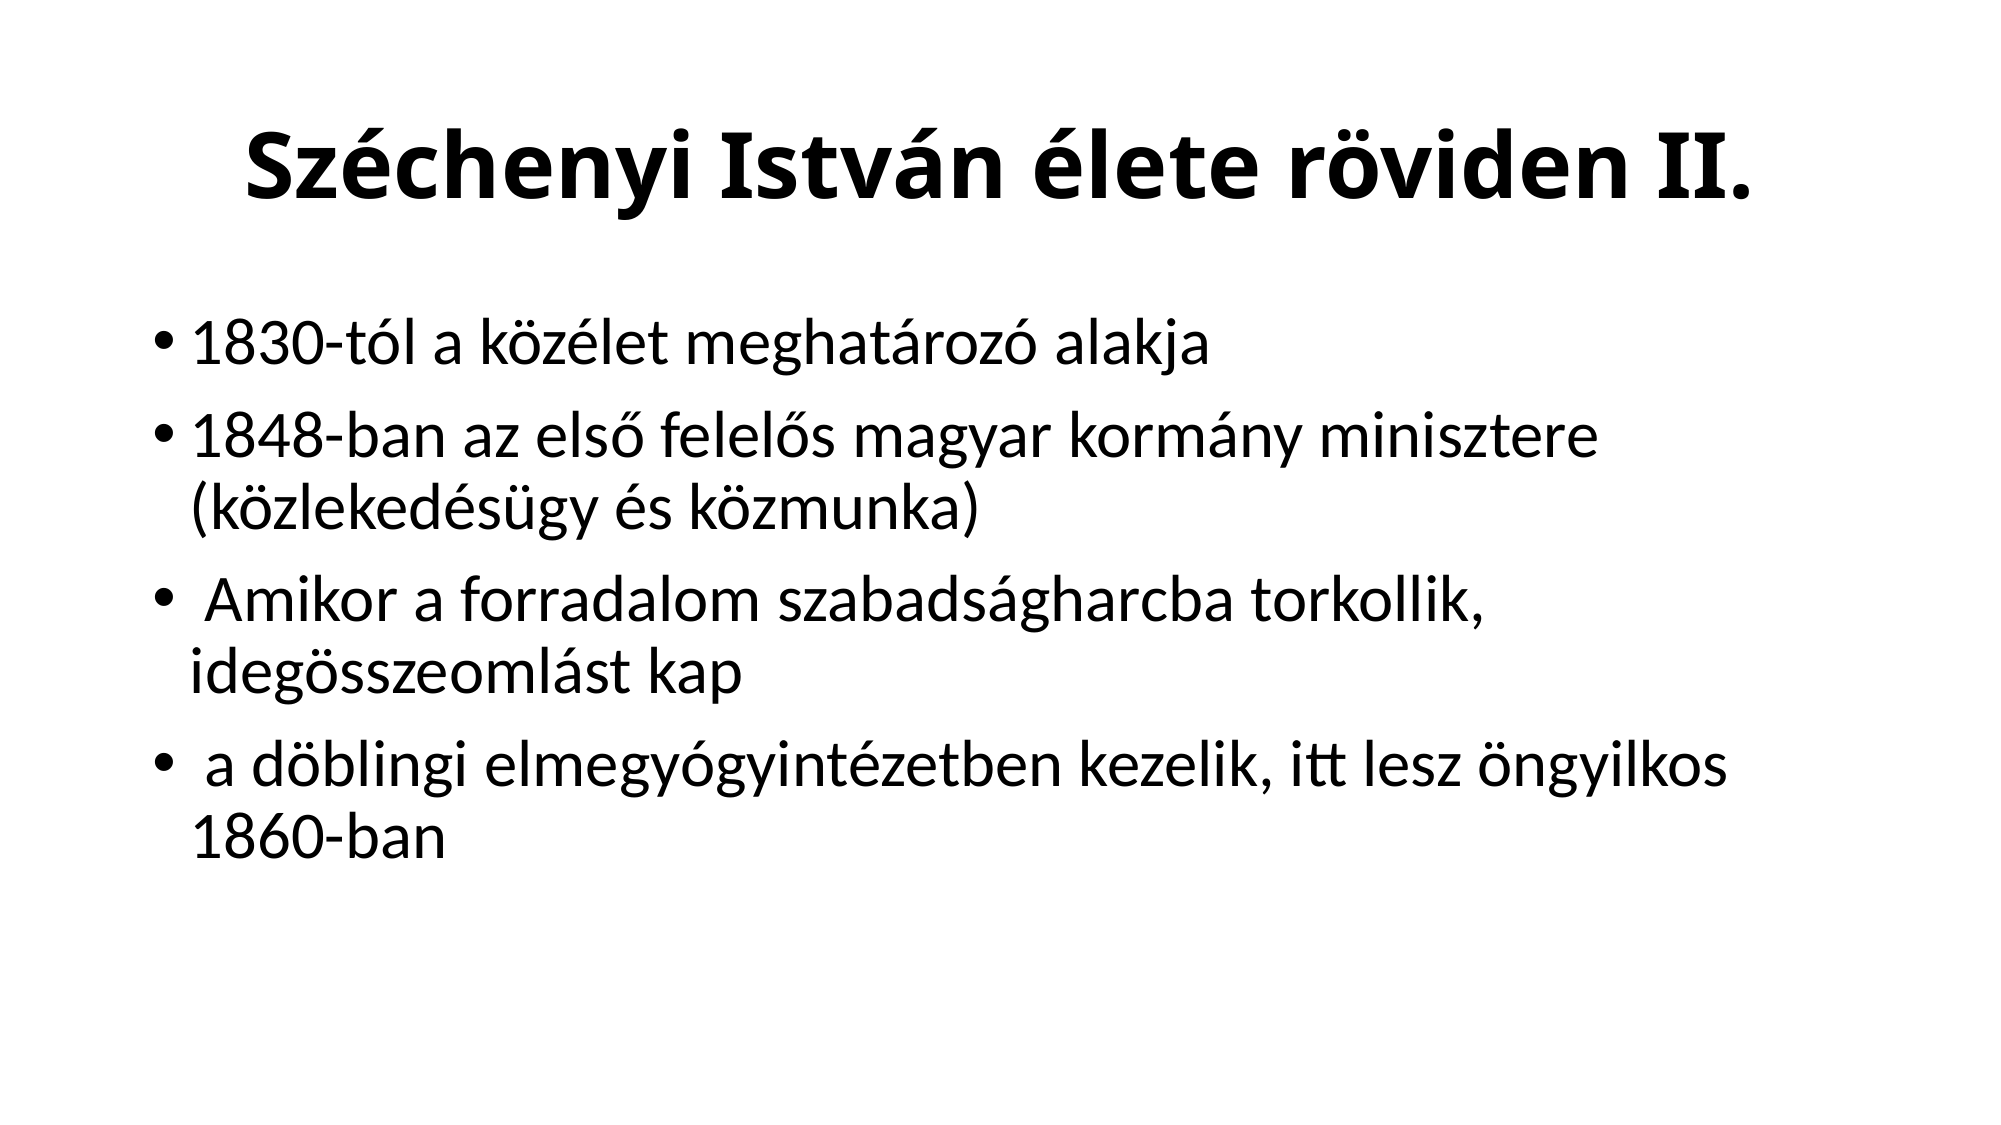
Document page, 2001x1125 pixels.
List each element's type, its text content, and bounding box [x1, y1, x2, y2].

list 1830-tól a közélet meghatározó alakja 1848-ban az első felelős magyar kormány minisztere (közlekedésügy és közmunka) Amikor a forradalom szabadságharcba torkollik, idegösszeomlást kap a döblingi elmegyógyintézetben kezelik, itt lesz öngyilkos 1860-ban [137, 299, 1863, 1014]
title Széchenyi István élete röviden II. [137, 59, 1863, 278]
